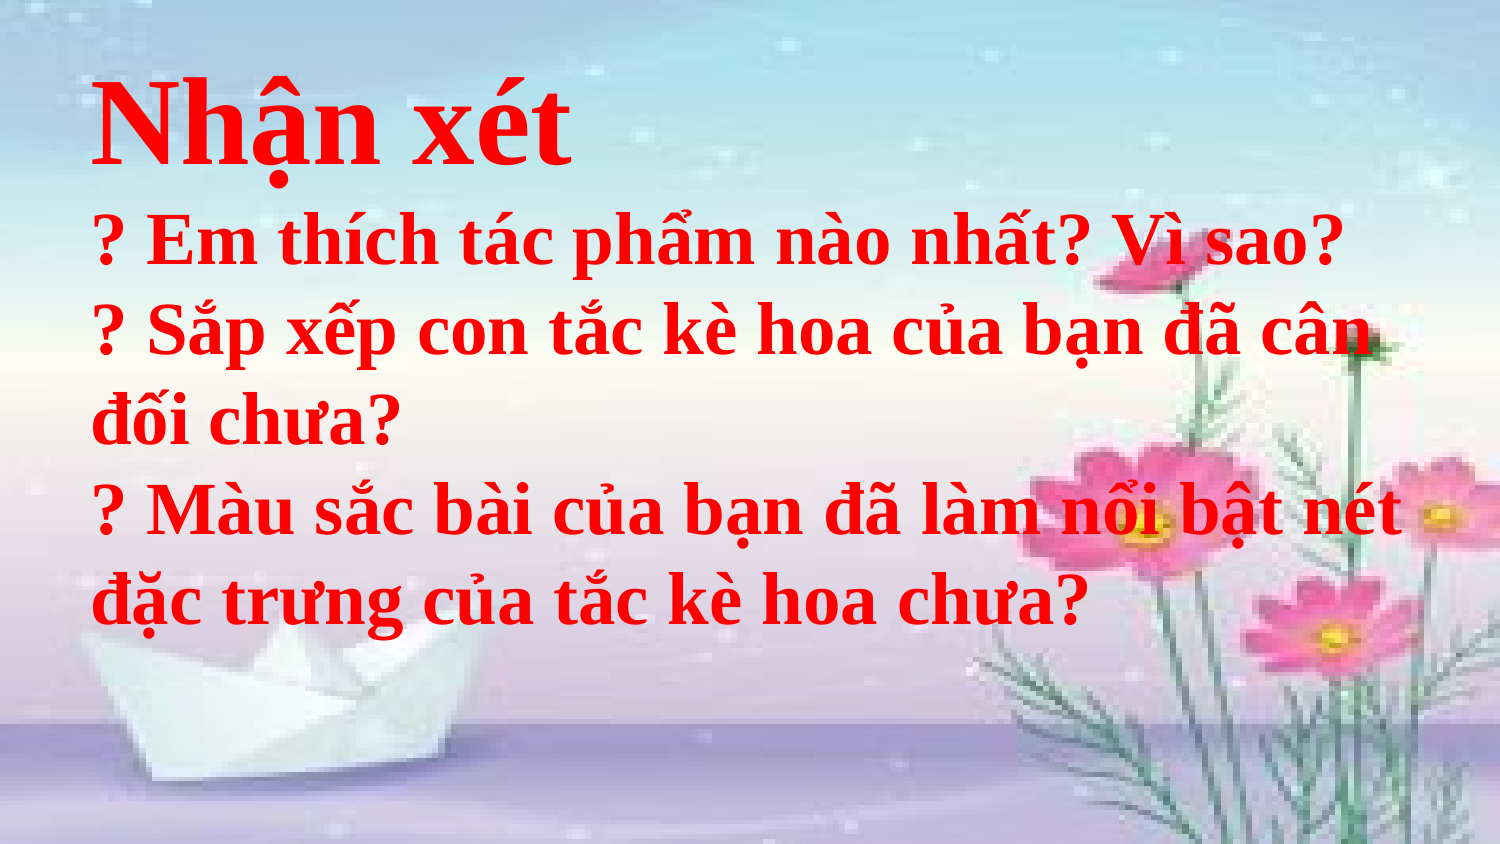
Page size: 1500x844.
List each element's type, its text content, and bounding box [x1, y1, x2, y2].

picture [0, 0, 1500, 844]
title Nhận xét ? Em thích tác phẩm nào nhất? Vì sao? ? Sắp xếp con tắc kè hoa của bạn đã cân đối chưa? ? Màu sắc bài của bạn đã làm nổi bật nét đặc trưng của tắc kè hoa chưa? [75, 34, 1463, 735]
